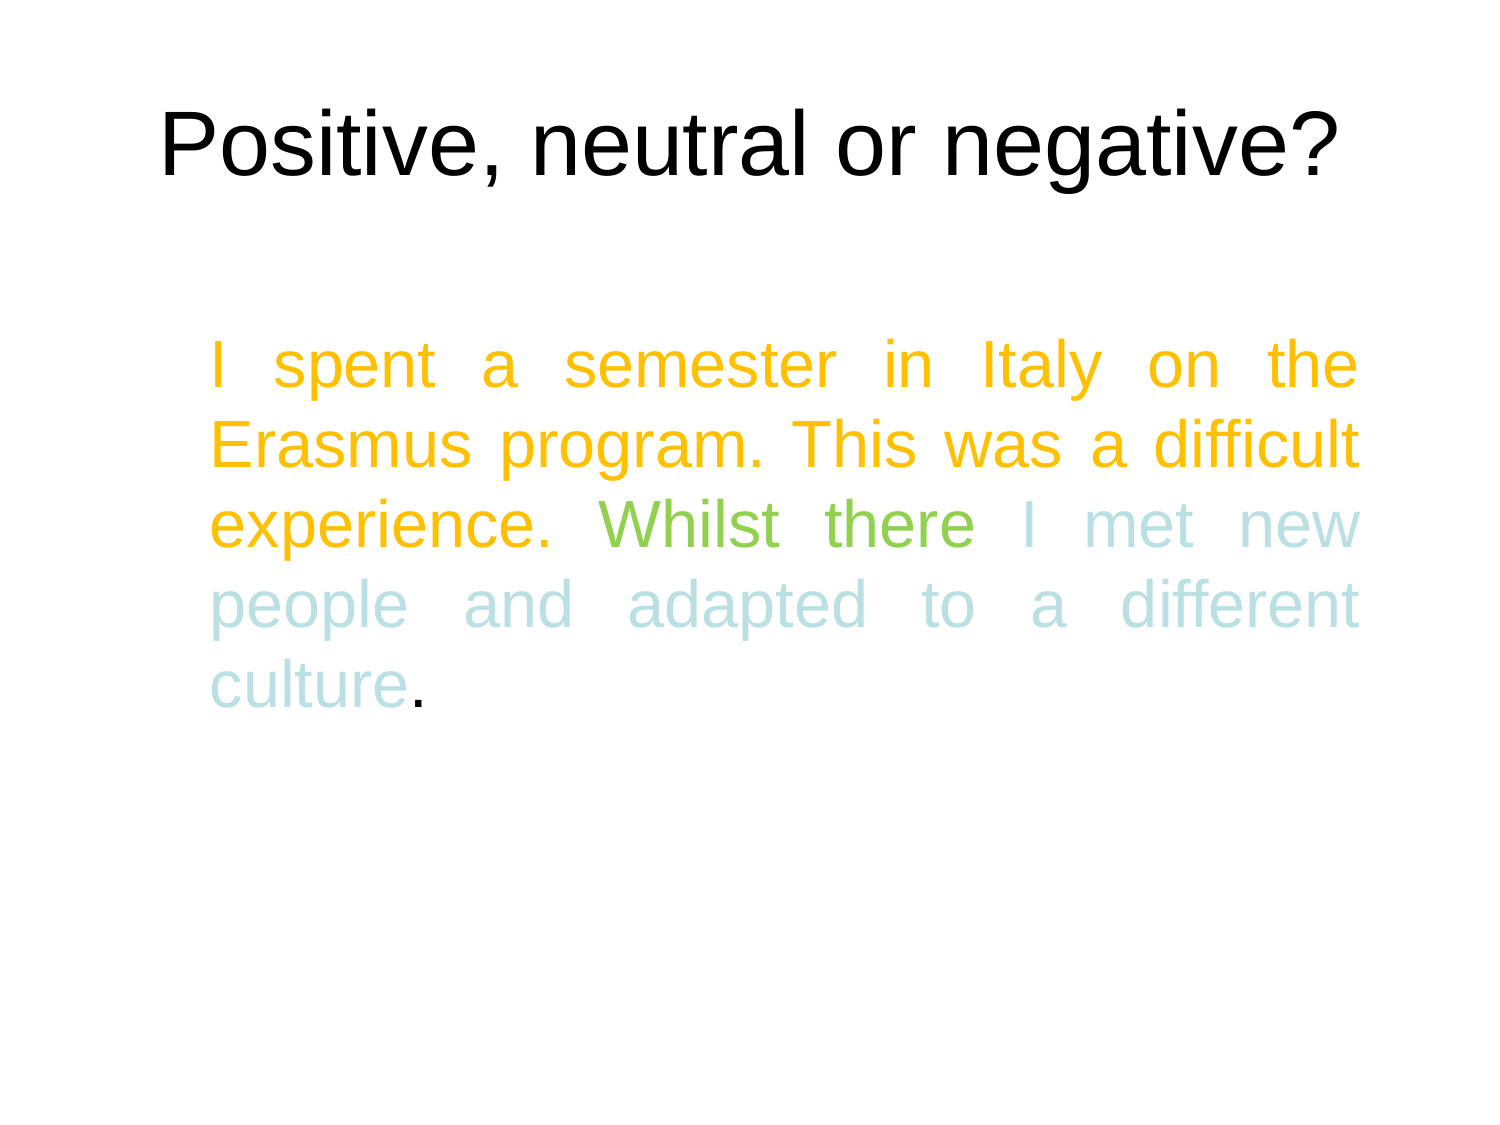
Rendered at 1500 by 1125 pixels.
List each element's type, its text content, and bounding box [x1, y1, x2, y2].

list I spent a semester in Italy on the Erasmus program. This was a difficult experience. Whilst there I met new people and adapted to a different culture. [194, 219, 1376, 846]
title Positive, neutral or negative? [75, 45, 1425, 233]
